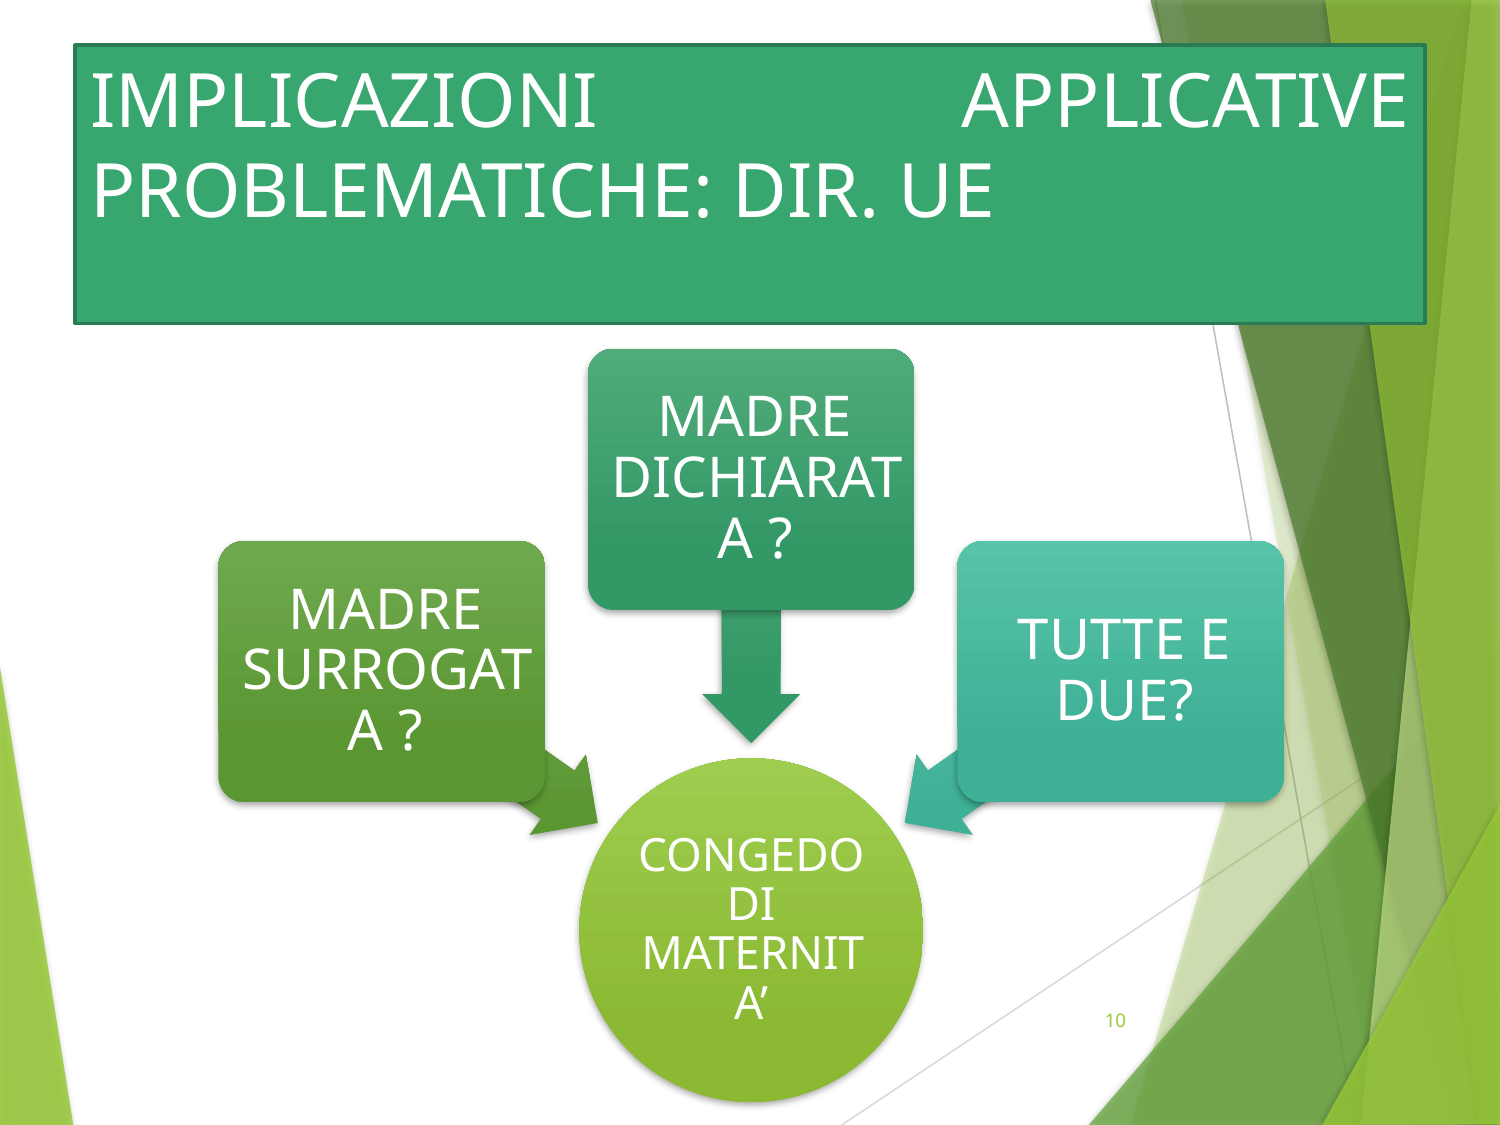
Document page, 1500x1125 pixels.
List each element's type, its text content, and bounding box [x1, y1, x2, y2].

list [26, 347, 1476, 1104]
title IMPLICAZIONI APPLICATIVE PROBLEMATICHE: DIR. UE [73, 43, 1427, 325]
